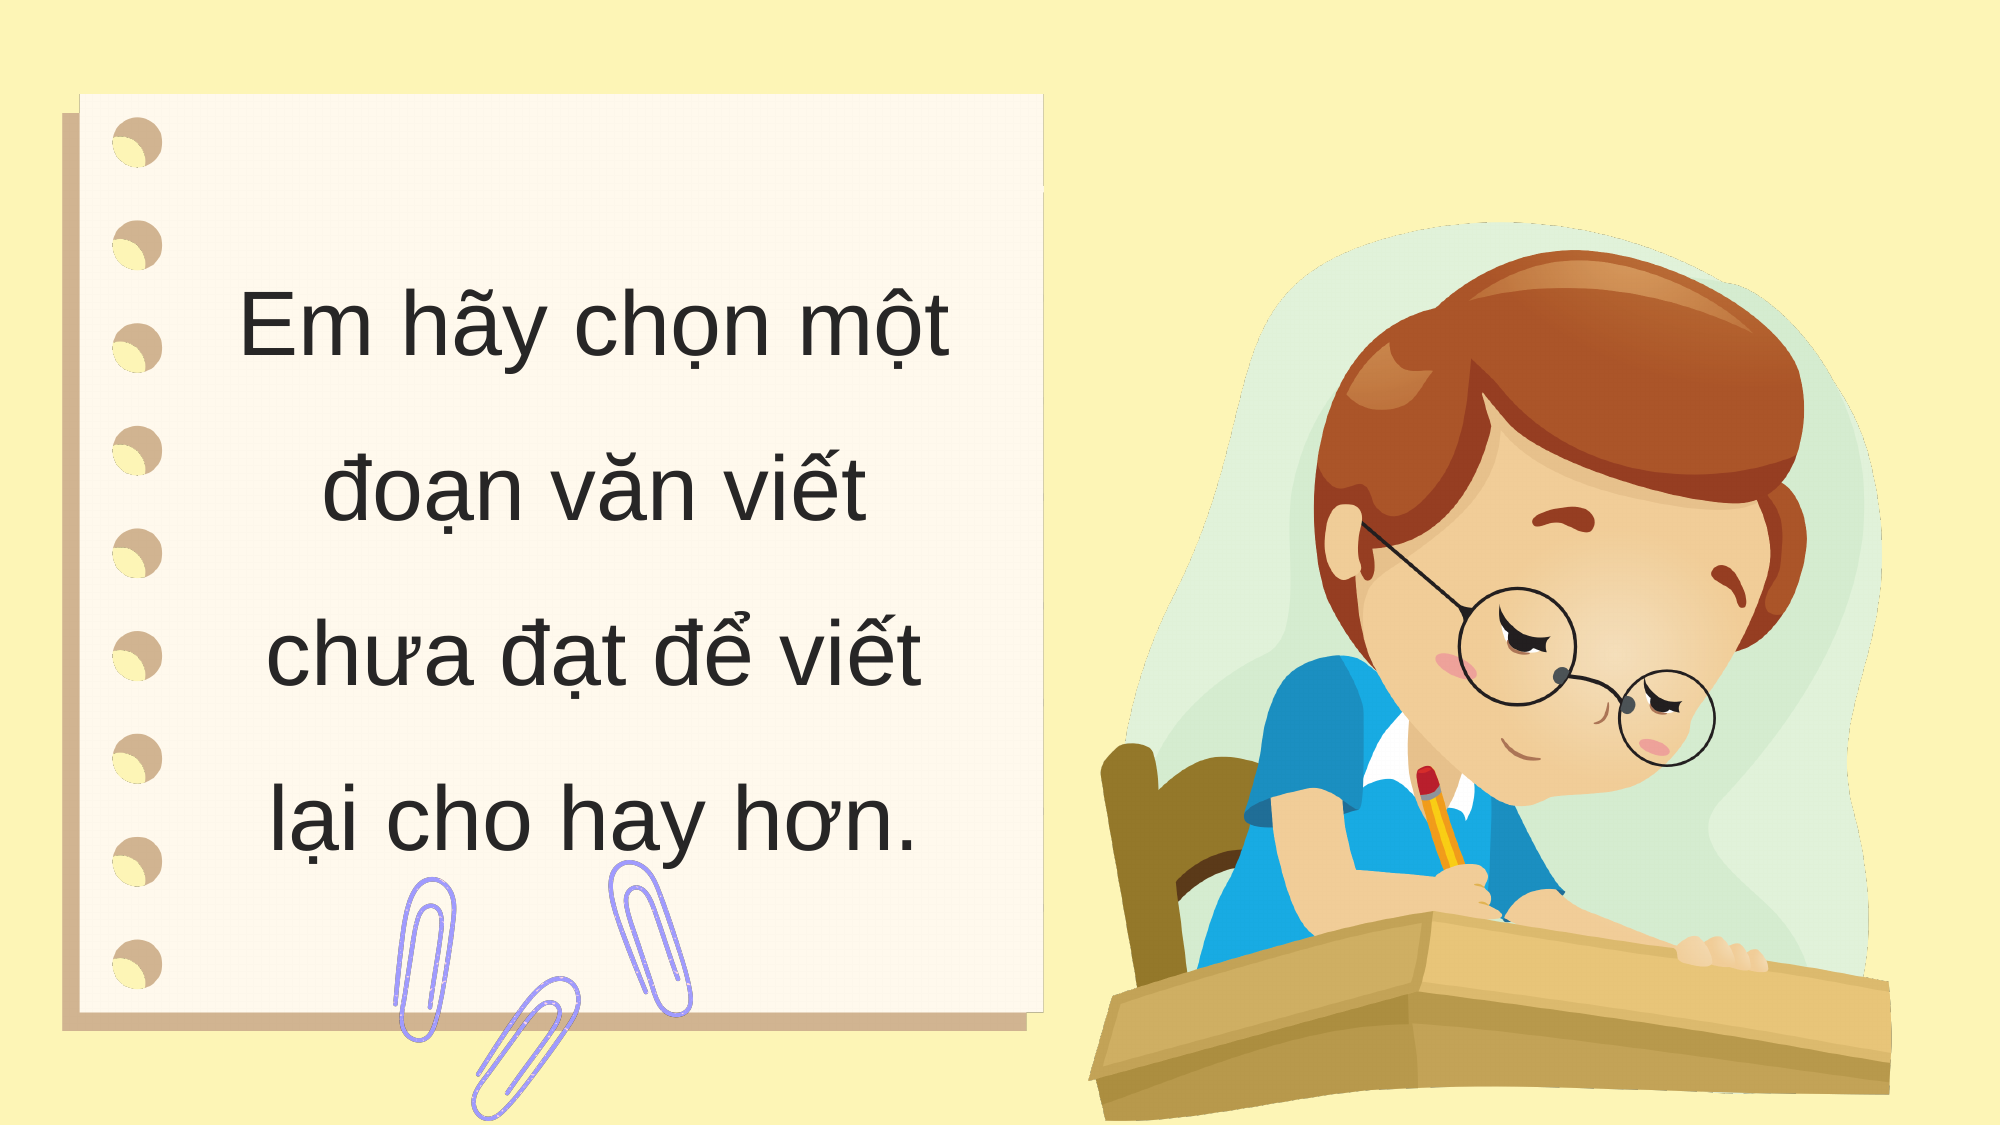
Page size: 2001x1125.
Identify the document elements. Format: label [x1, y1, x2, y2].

picture [1072, 184, 2000, 1121]
picture [62, 94, 1044, 1121]
